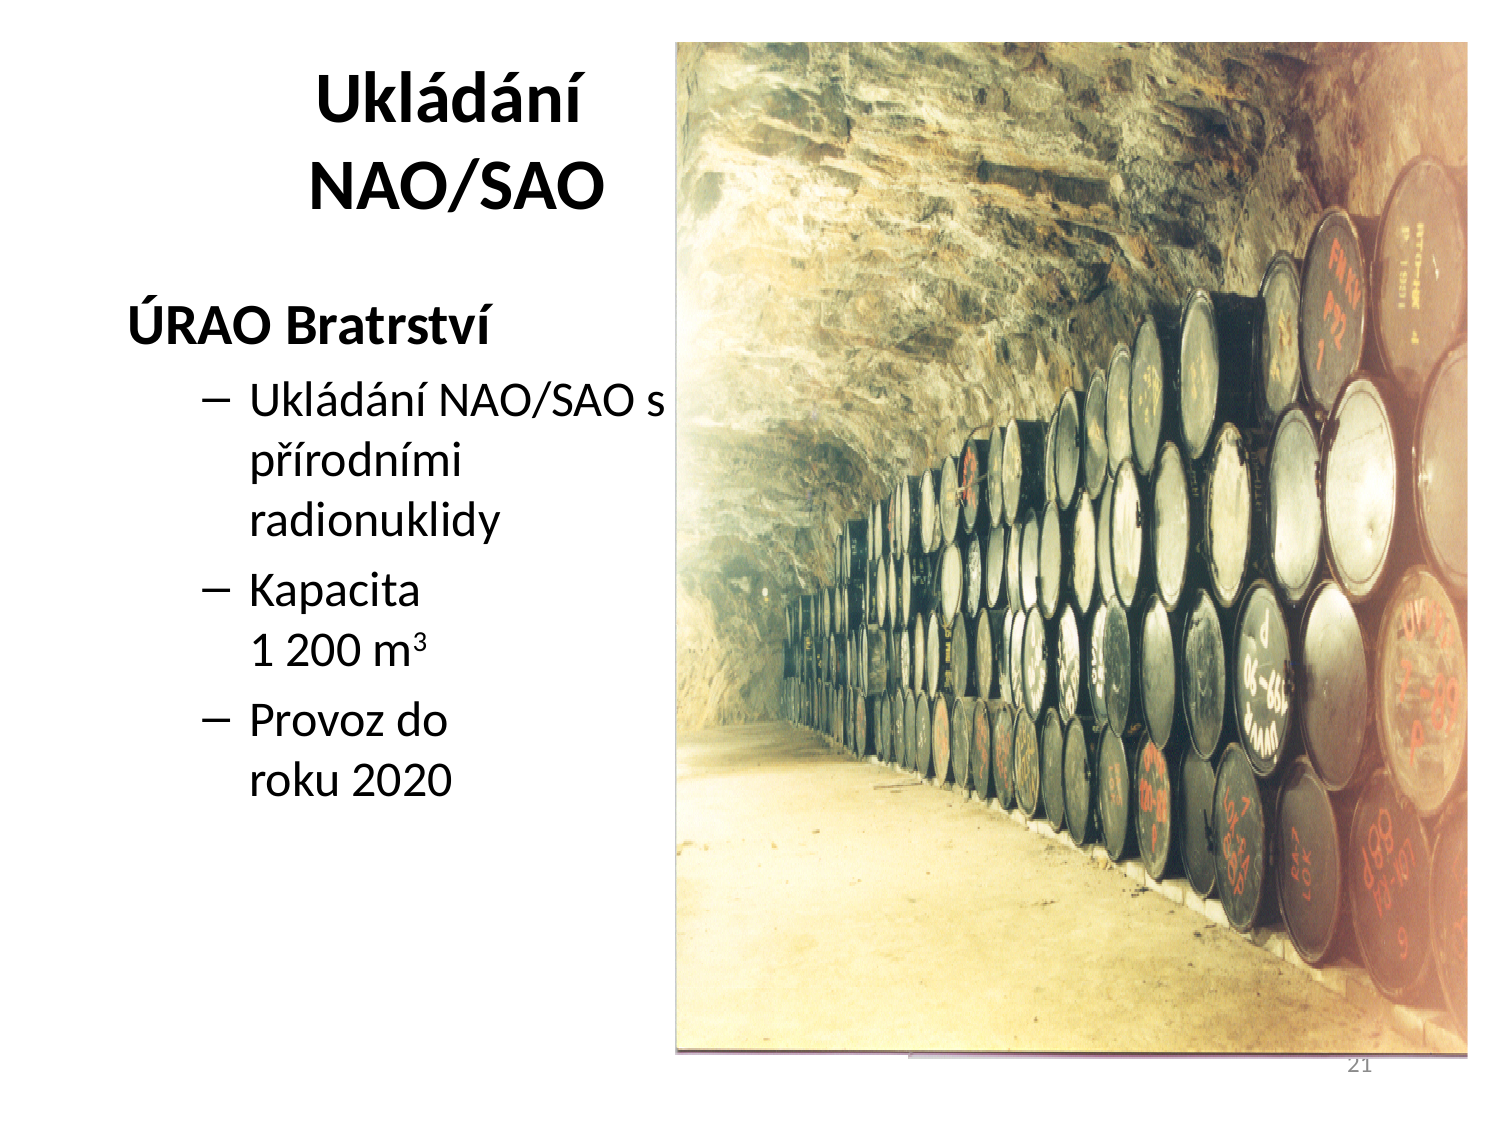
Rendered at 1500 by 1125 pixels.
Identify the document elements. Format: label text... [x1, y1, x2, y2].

list ÚRAO Bratrství Ukládání NAO/SAO s přírodními radionuklidy Kapacita 1 200 m3 Provoz do roku 2020 [112, 278, 669, 905]
title Ukládání NAO/SAO [159, 42, 673, 232]
slide_number 21 [1074, 1066, 1388, 1100]
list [674, 42, 1469, 1059]
